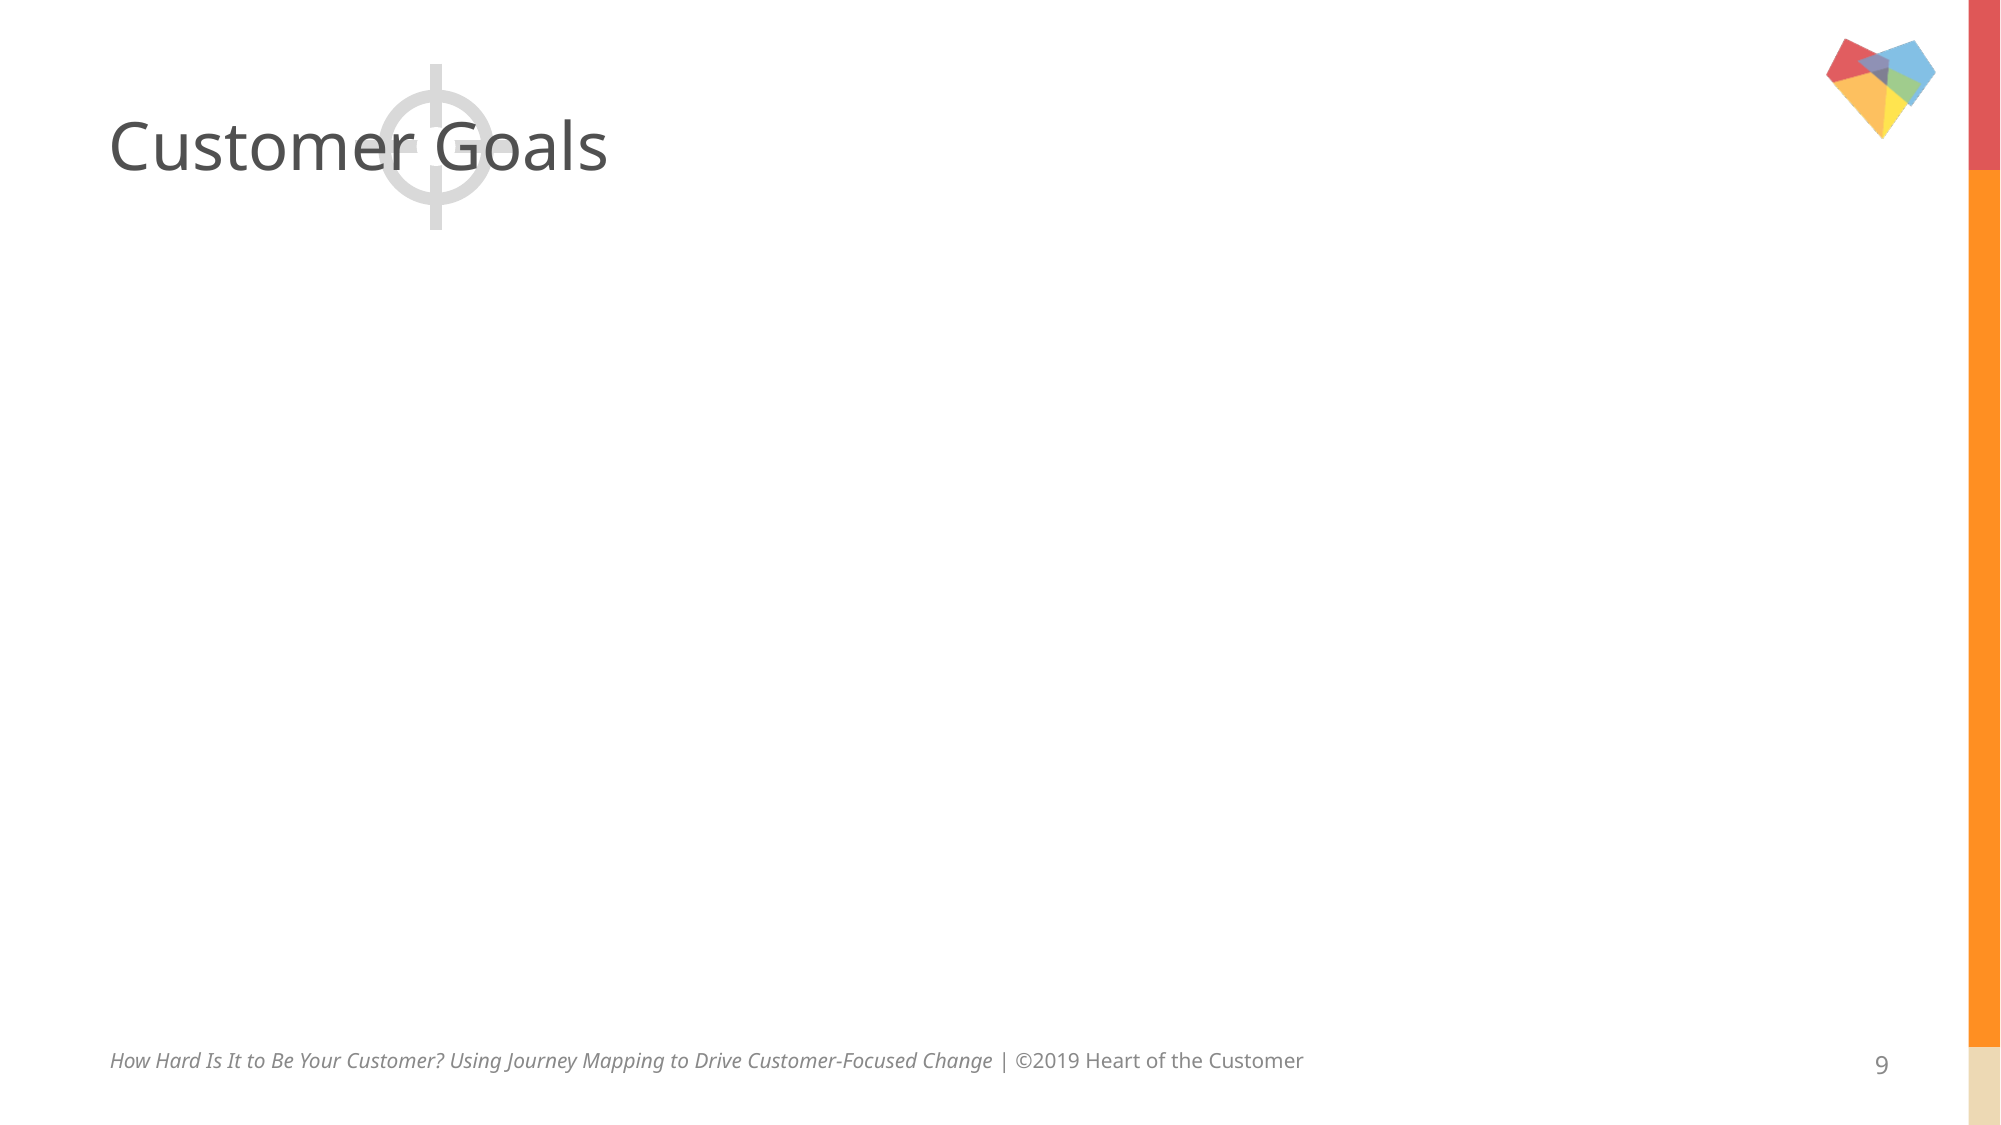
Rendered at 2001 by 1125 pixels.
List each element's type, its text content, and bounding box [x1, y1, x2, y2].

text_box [355, 63, 517, 230]
picture [1802, 14, 1957, 164]
title Customer Goals [93, 0, 1798, 192]
